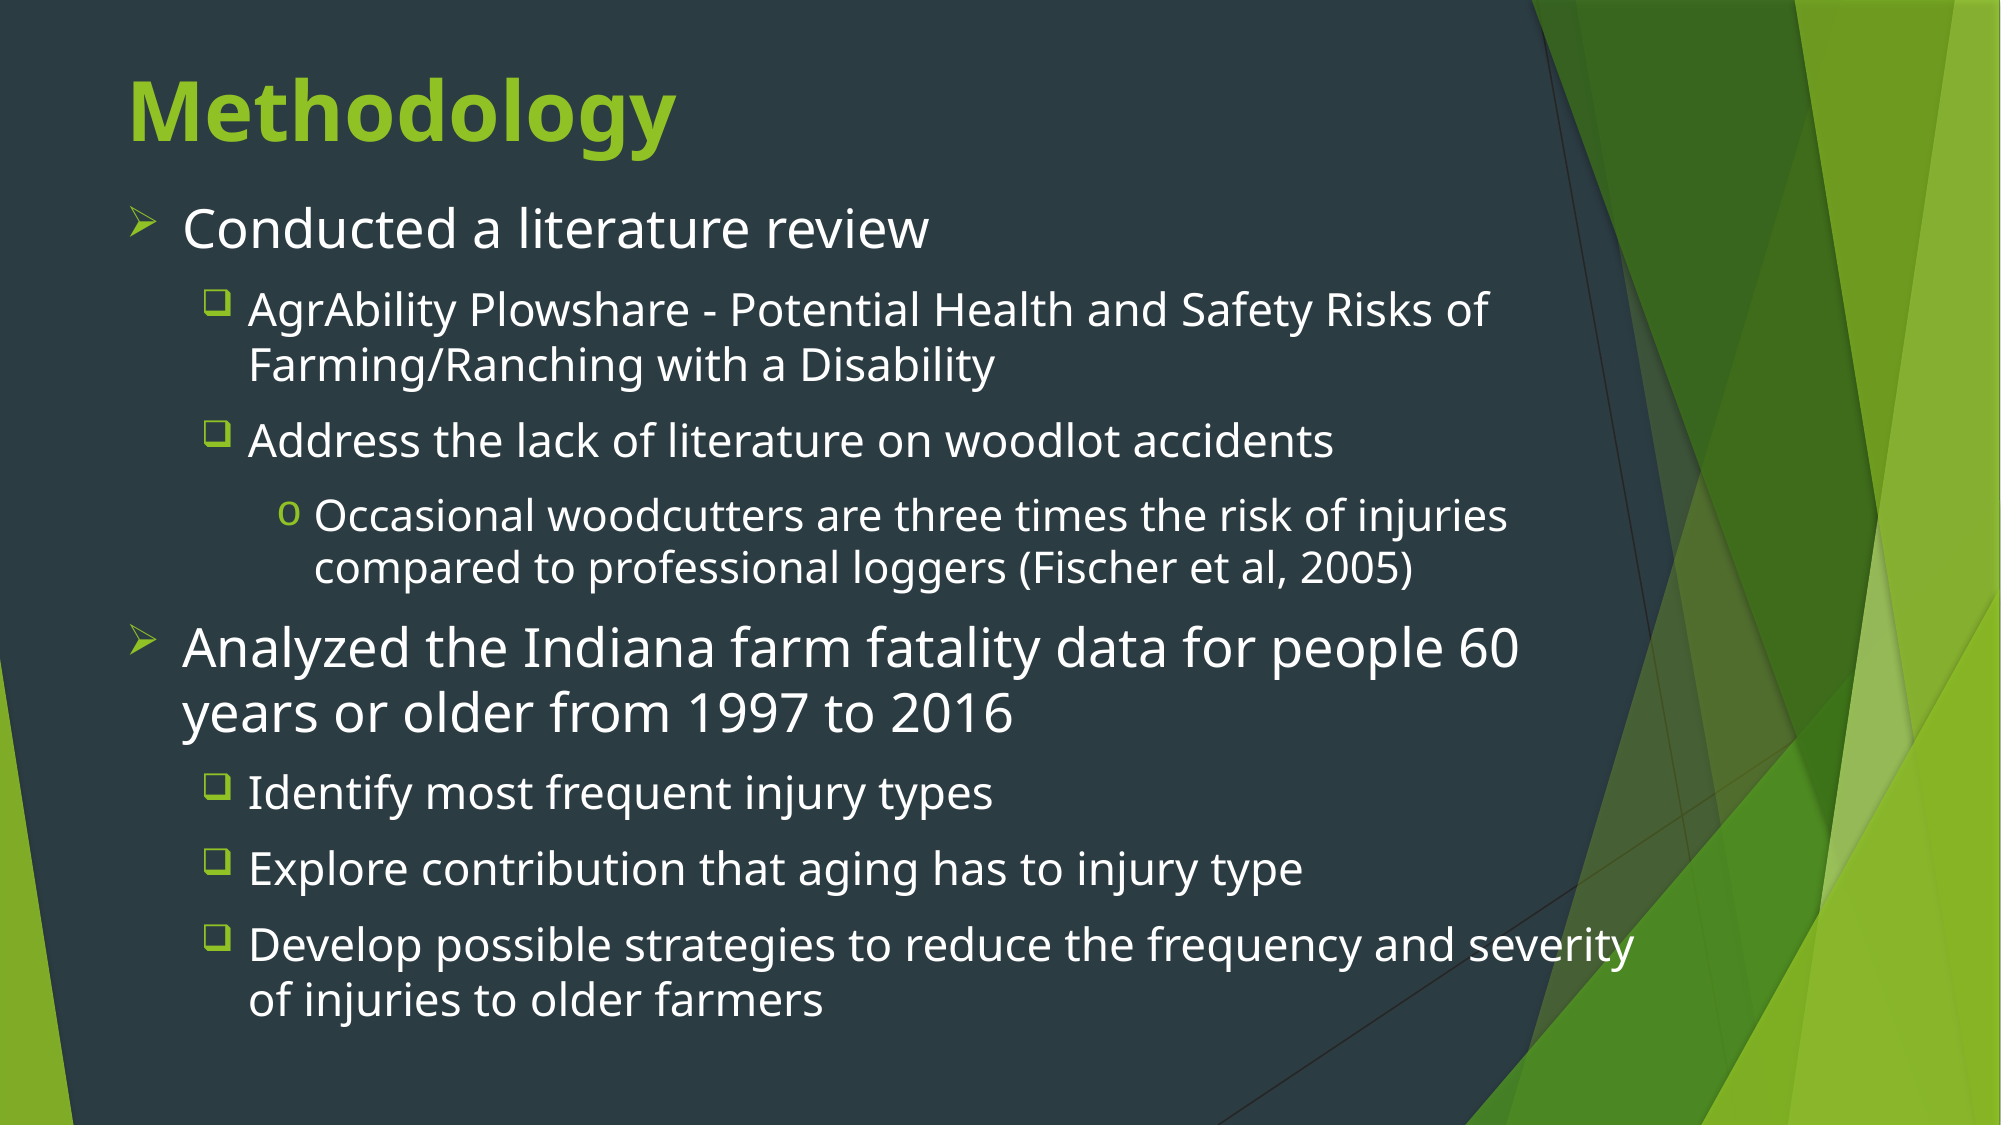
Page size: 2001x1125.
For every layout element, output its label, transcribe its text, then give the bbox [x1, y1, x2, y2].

title Methodology [111, 50, 1522, 187]
list Conducted a literature review AgrAbility Plowshare - Potential Health and Safety Risks of Farming/Ranching with a Disability Address the lack of literature on woodlot accidents Occasional woodcutters are three times the risk of injuries compared to professional loggers (Fischer et al, 2005) Analyzed the Indiana farm fatality data for people 60 years or older from 1997 to 2016 Identify most frequent injury types Explore contribution that aging has to injury type Develop possible strategies to reduce the frequency and severity of injuries to older farmers [111, 187, 1661, 824]
